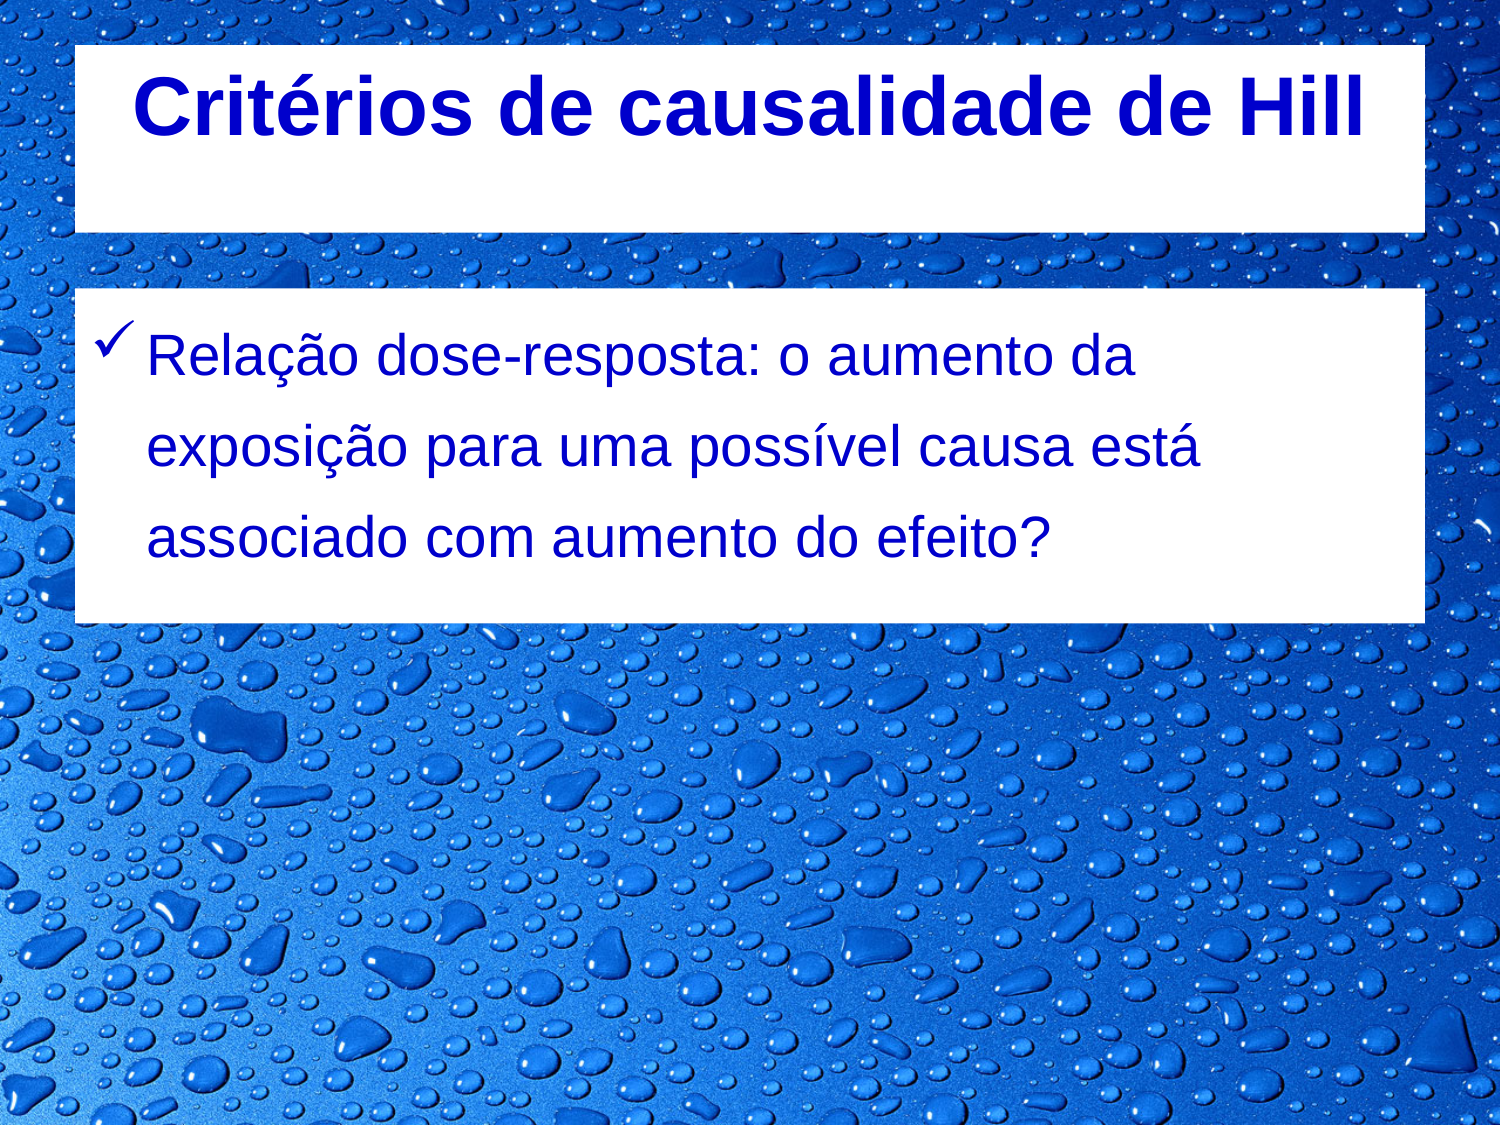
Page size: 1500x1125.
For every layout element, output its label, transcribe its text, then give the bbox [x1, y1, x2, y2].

title Critérios de causalidade de Hill [75, 45, 1425, 233]
picture [0, 0, 1500, 1125]
list Relação dose-resposta: o aumento da exposição para uma possível causa está associado com aumento do efeito? [75, 288, 1425, 624]
